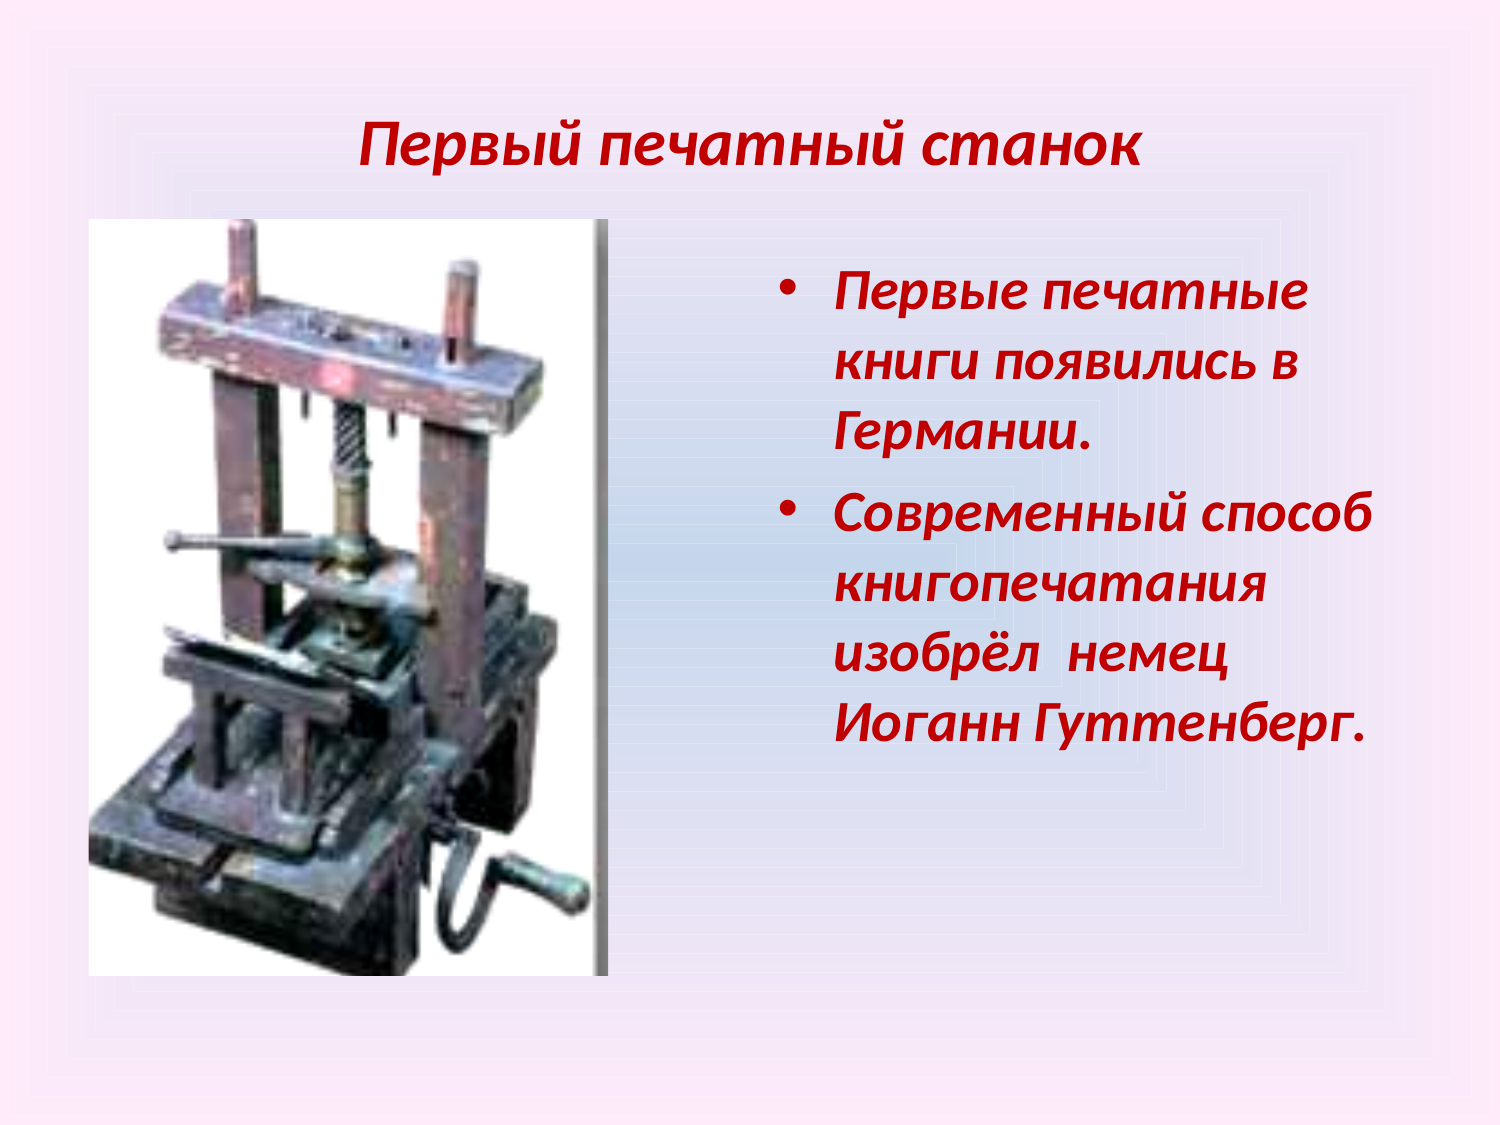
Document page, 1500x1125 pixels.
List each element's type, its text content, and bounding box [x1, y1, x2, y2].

list Первые печатные книги появились в Германии. Современный способ книгопечатания изобрёл немец Иоганн Гуттенберг. [762, 243, 1425, 1005]
title Первый печатный станок [75, 45, 1425, 233]
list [88, 219, 609, 977]
